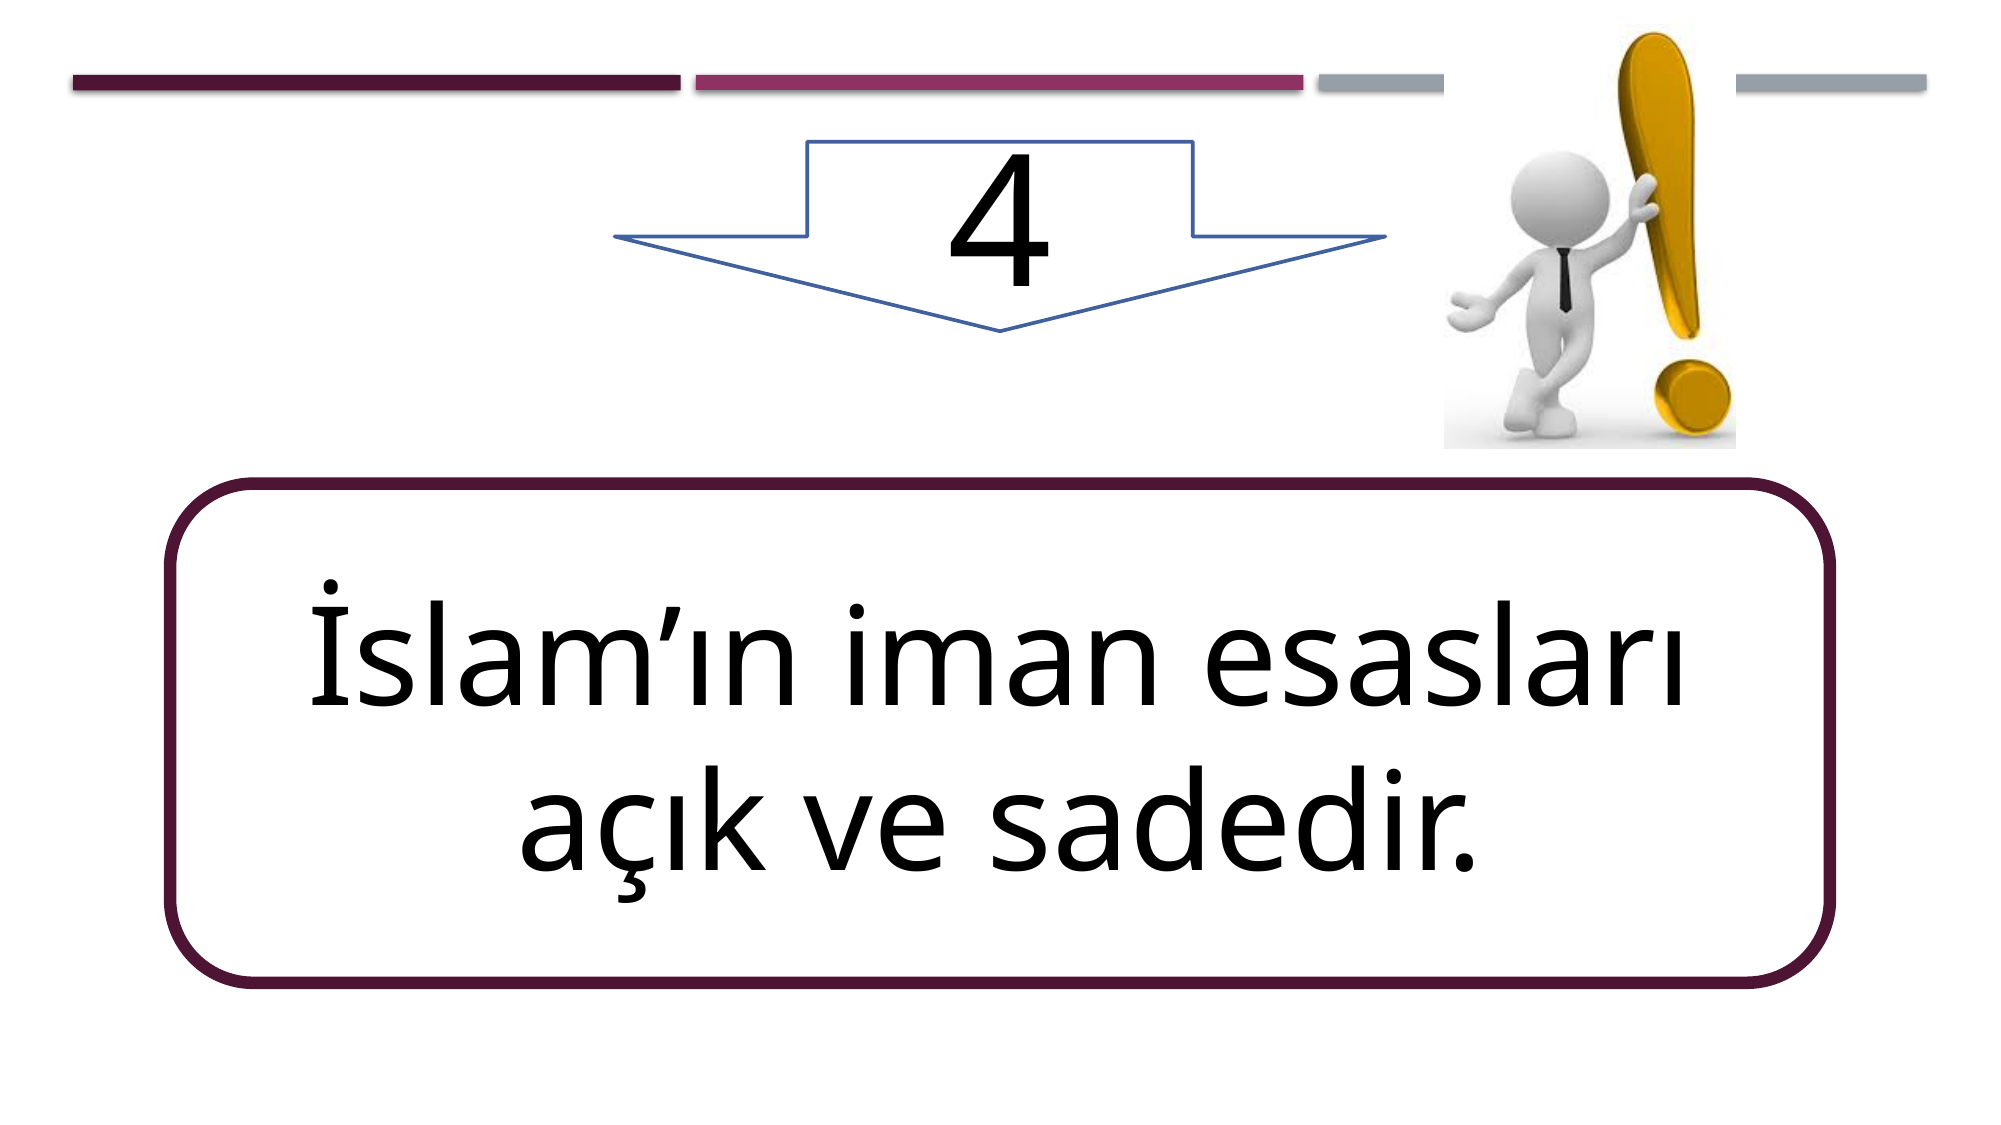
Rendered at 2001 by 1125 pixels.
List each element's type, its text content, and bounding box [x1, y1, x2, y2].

text_box 4 [612, 139, 1388, 334]
text_box İslam’ın iman esasları açık ve sadedir. [168, 481, 1832, 985]
picture [1444, 24, 1736, 449]
